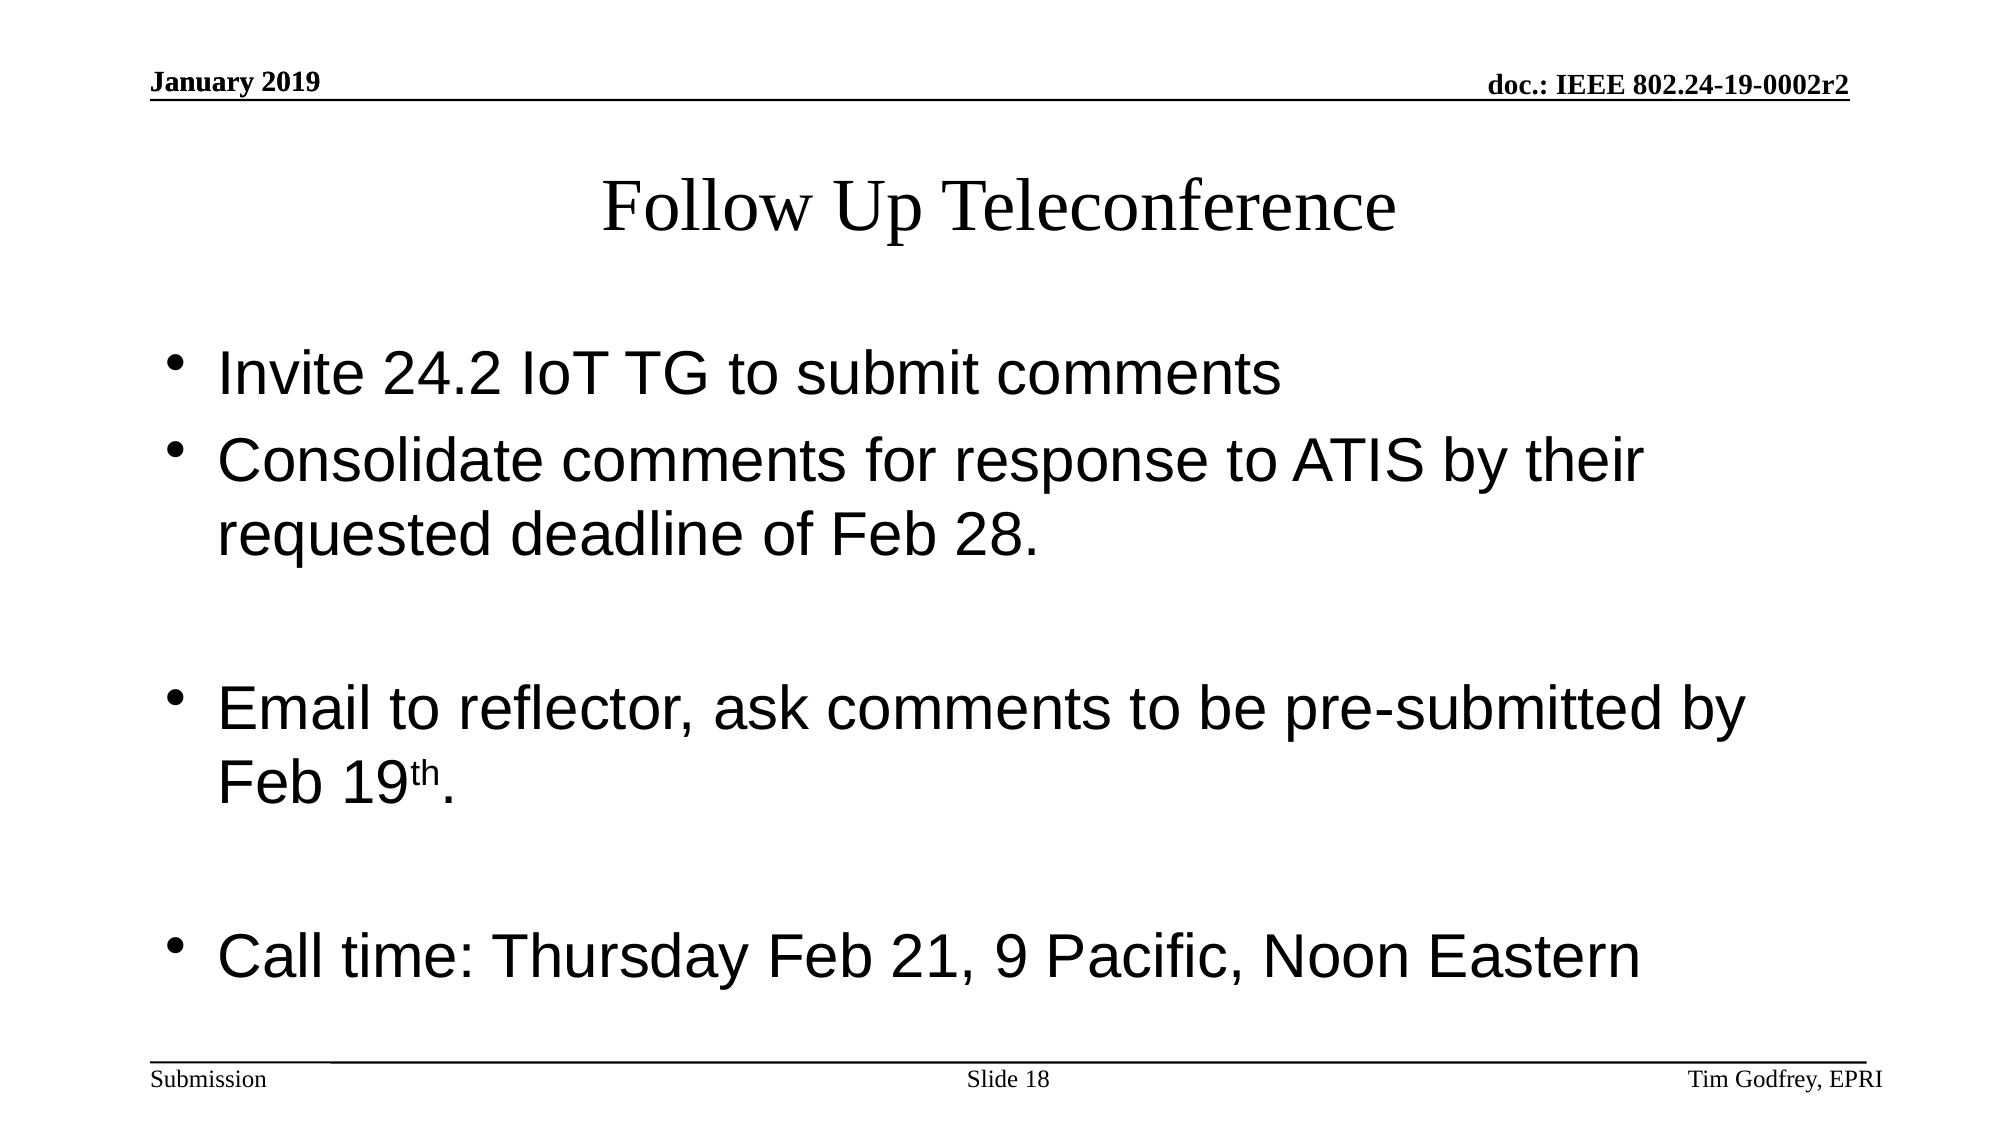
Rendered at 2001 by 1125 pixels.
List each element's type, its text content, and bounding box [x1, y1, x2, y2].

footer Tim Godfrey, EPRI [1200, 1062, 1884, 1108]
slide_number Slide 18 [937, 1062, 1079, 1108]
title Follow Up Teleconference [150, 112, 1850, 288]
list Invite 24.2 IoT TG to submit comments Consolidate comments for response to ATIS by their requested deadline of Feb 28. Email to reflector, ask comments to be pre-submitted by Feb 19th. Call time: Thursday Feb 21, 9 Pacific, Noon Eastern [150, 324, 1850, 1000]
